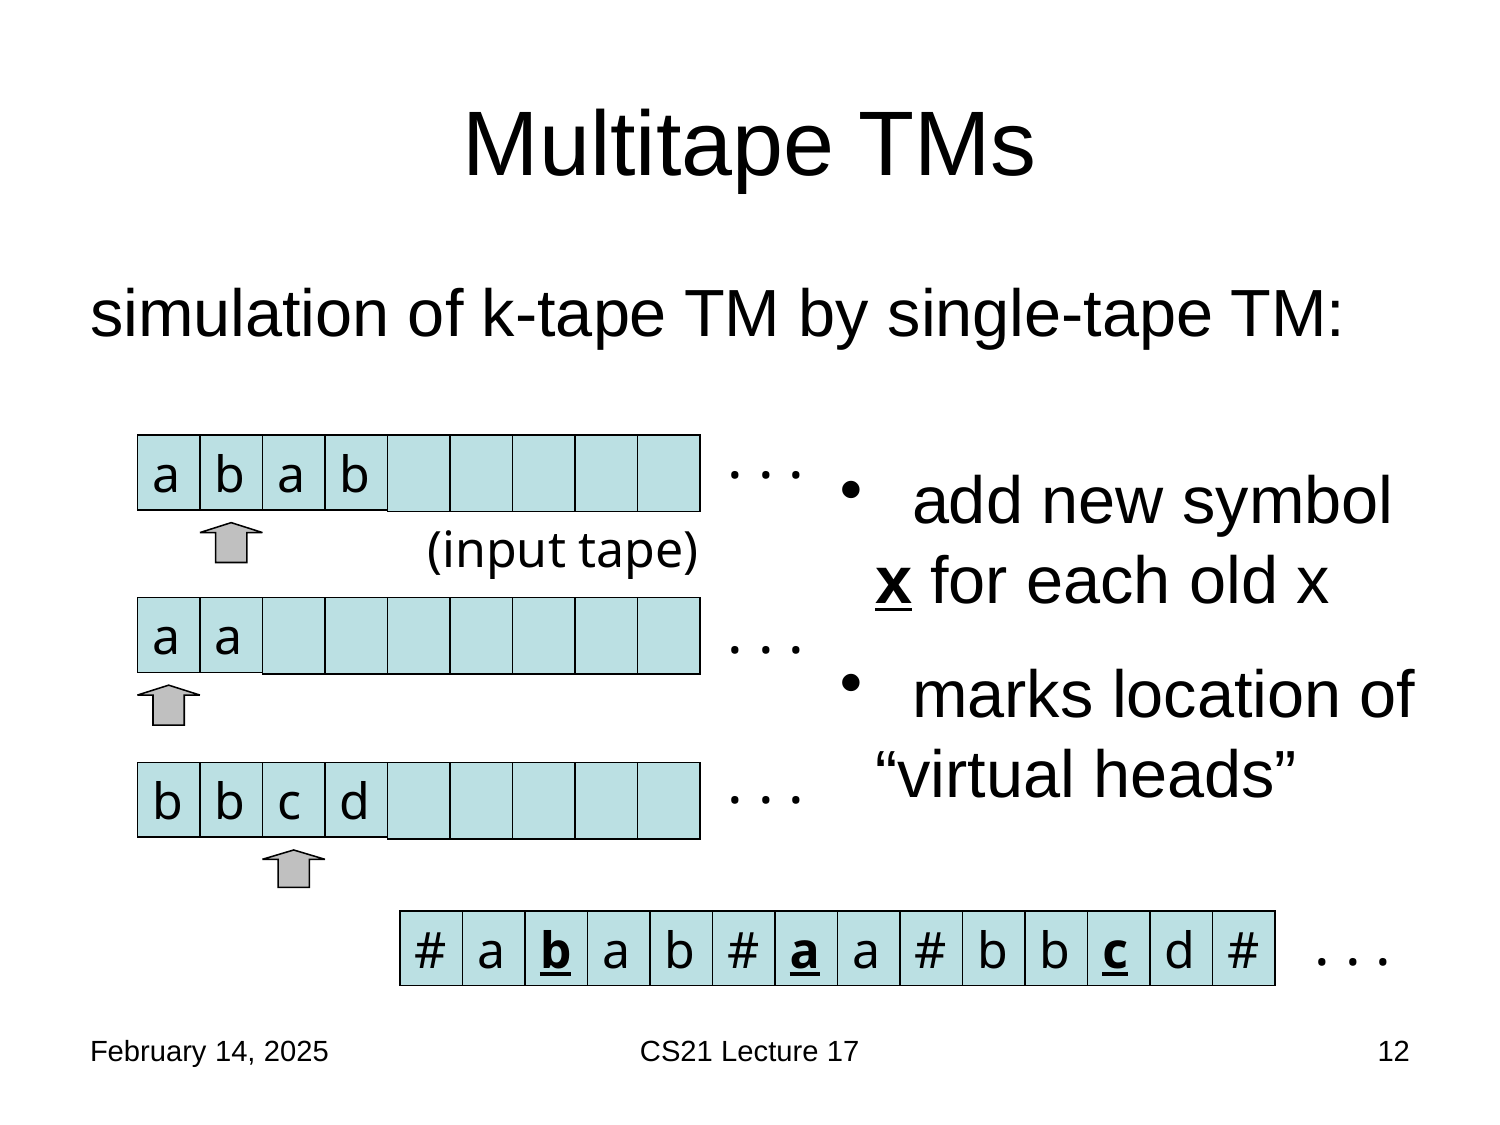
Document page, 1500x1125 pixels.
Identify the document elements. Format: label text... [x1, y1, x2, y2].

text_box . . . [712, 587, 824, 673]
text_box b [649, 910, 712, 986]
text_box # [712, 910, 774, 986]
text_box (input tape) [412, 510, 800, 585]
title Multitape TMs [75, 45, 1425, 233]
text_box b [137, 762, 199, 838]
text_box [262, 597, 324, 675]
text_box [387, 435, 449, 512]
text_box . . . [712, 412, 950, 498]
text_box # [1212, 910, 1275, 986]
text_box . . . [712, 737, 950, 823]
text_box [387, 597, 449, 675]
text_box [324, 597, 387, 675]
text_box a [262, 435, 324, 510]
text_box [199, 522, 263, 563]
footer CS21 Lecture 17 [512, 1024, 988, 1103]
text_box [512, 597, 574, 675]
text_box b [524, 910, 587, 986]
text_box a [587, 910, 649, 986]
text_box a [137, 435, 199, 510]
text_box # [899, 910, 962, 986]
text_box b [1024, 910, 1087, 986]
text_box [637, 597, 700, 675]
text_box [262, 849, 325, 888]
text_box b [962, 910, 1024, 986]
text_box [637, 435, 700, 510]
text_box [449, 435, 512, 510]
text_box a [774, 910, 837, 986]
text_box [387, 762, 449, 839]
text_box [574, 762, 637, 839]
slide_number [74, 1024, 426, 1103]
text_box b [199, 762, 262, 838]
text_box [449, 597, 512, 675]
text_box [512, 435, 574, 510]
text_box b [199, 435, 262, 510]
text_box . . . [1299, 900, 1438, 985]
text_box [574, 435, 637, 510]
text_box [137, 685, 200, 726]
text_box a [462, 910, 524, 986]
text_box add new symbol x for each old x marks location of “virtual heads” [824, 449, 1438, 818]
text_box [637, 762, 700, 839]
slide_number 12 [1074, 1024, 1426, 1103]
list simulation of k-tape TM by single-tape TM: [75, 262, 1425, 375]
text_box c [262, 762, 324, 838]
text_box a [137, 597, 199, 673]
text_box d [1149, 910, 1212, 986]
text_box c [1087, 910, 1149, 986]
text_box [512, 762, 574, 839]
text_box [449, 762, 512, 839]
text_box [574, 597, 637, 675]
text_box a [837, 910, 899, 986]
text_box b [324, 435, 387, 510]
text_box a [199, 597, 262, 673]
text_box # [399, 910, 462, 986]
text_box d [324, 762, 387, 838]
